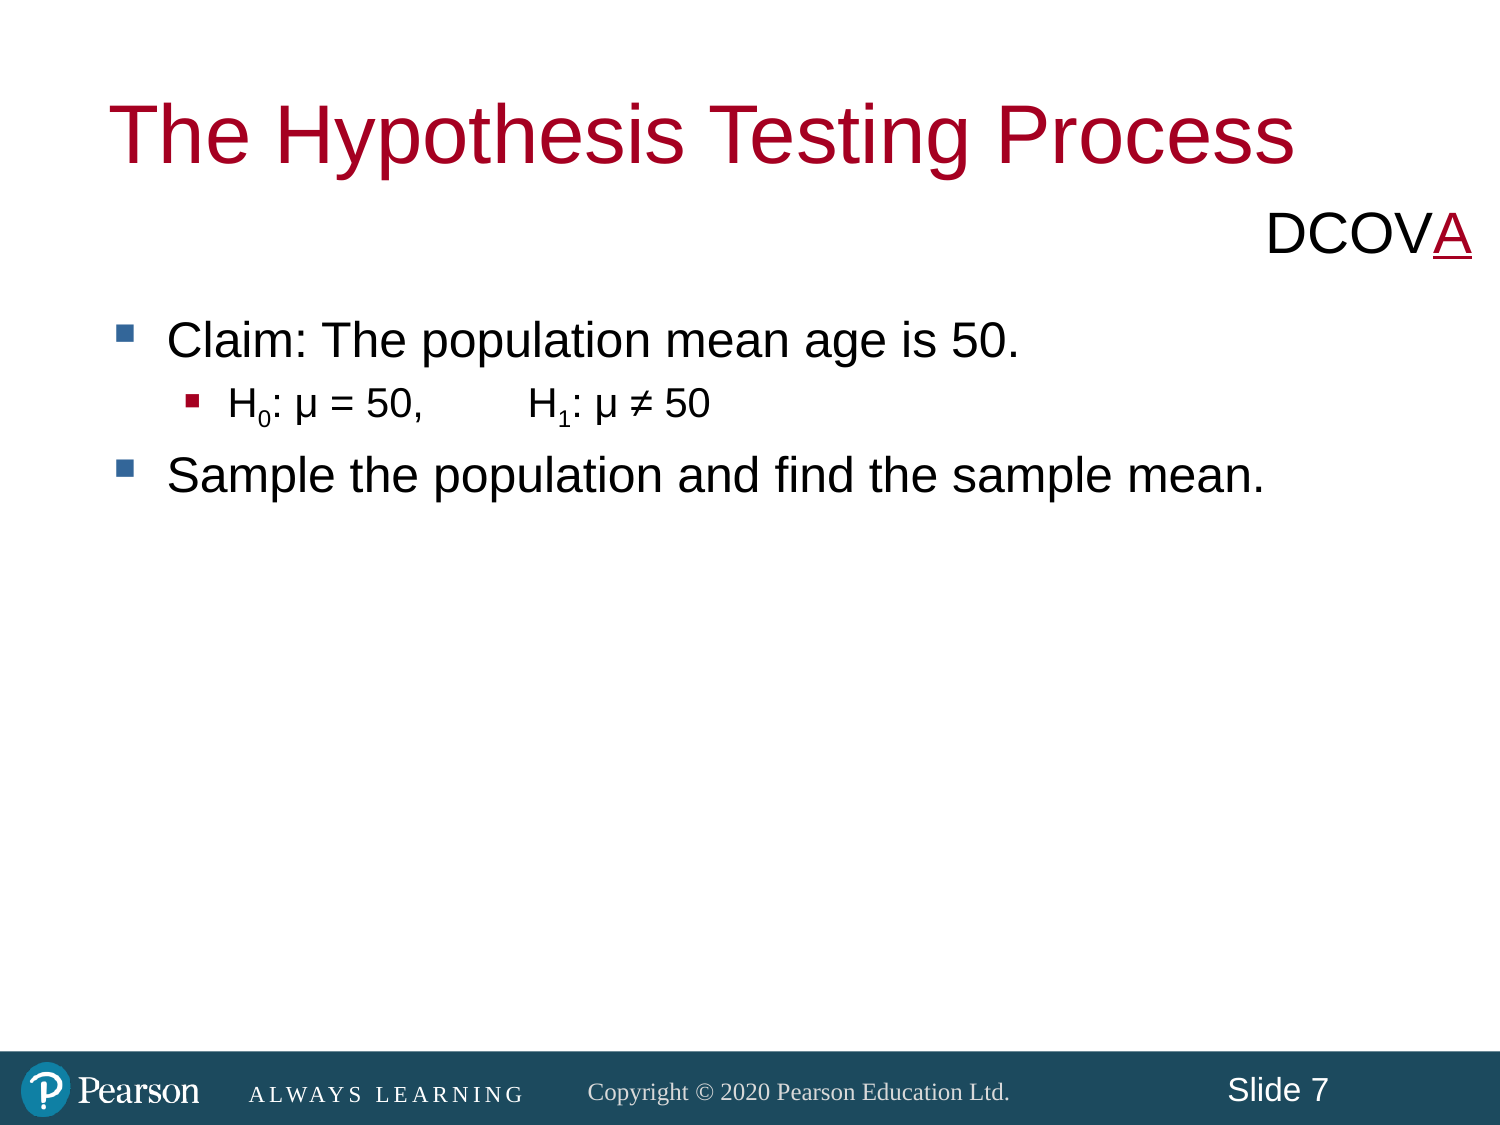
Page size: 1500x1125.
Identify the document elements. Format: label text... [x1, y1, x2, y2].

title The Hypothesis Testing Process [94, 24, 1406, 188]
list Claim: The population mean age is 50. H0: μ = 50, H1: μ ≠ 50 Sample the population and find the sample mean. [99, 299, 1425, 548]
text_box DCOVA [1250, 187, 1487, 273]
picture [21, 1062, 199, 1117]
